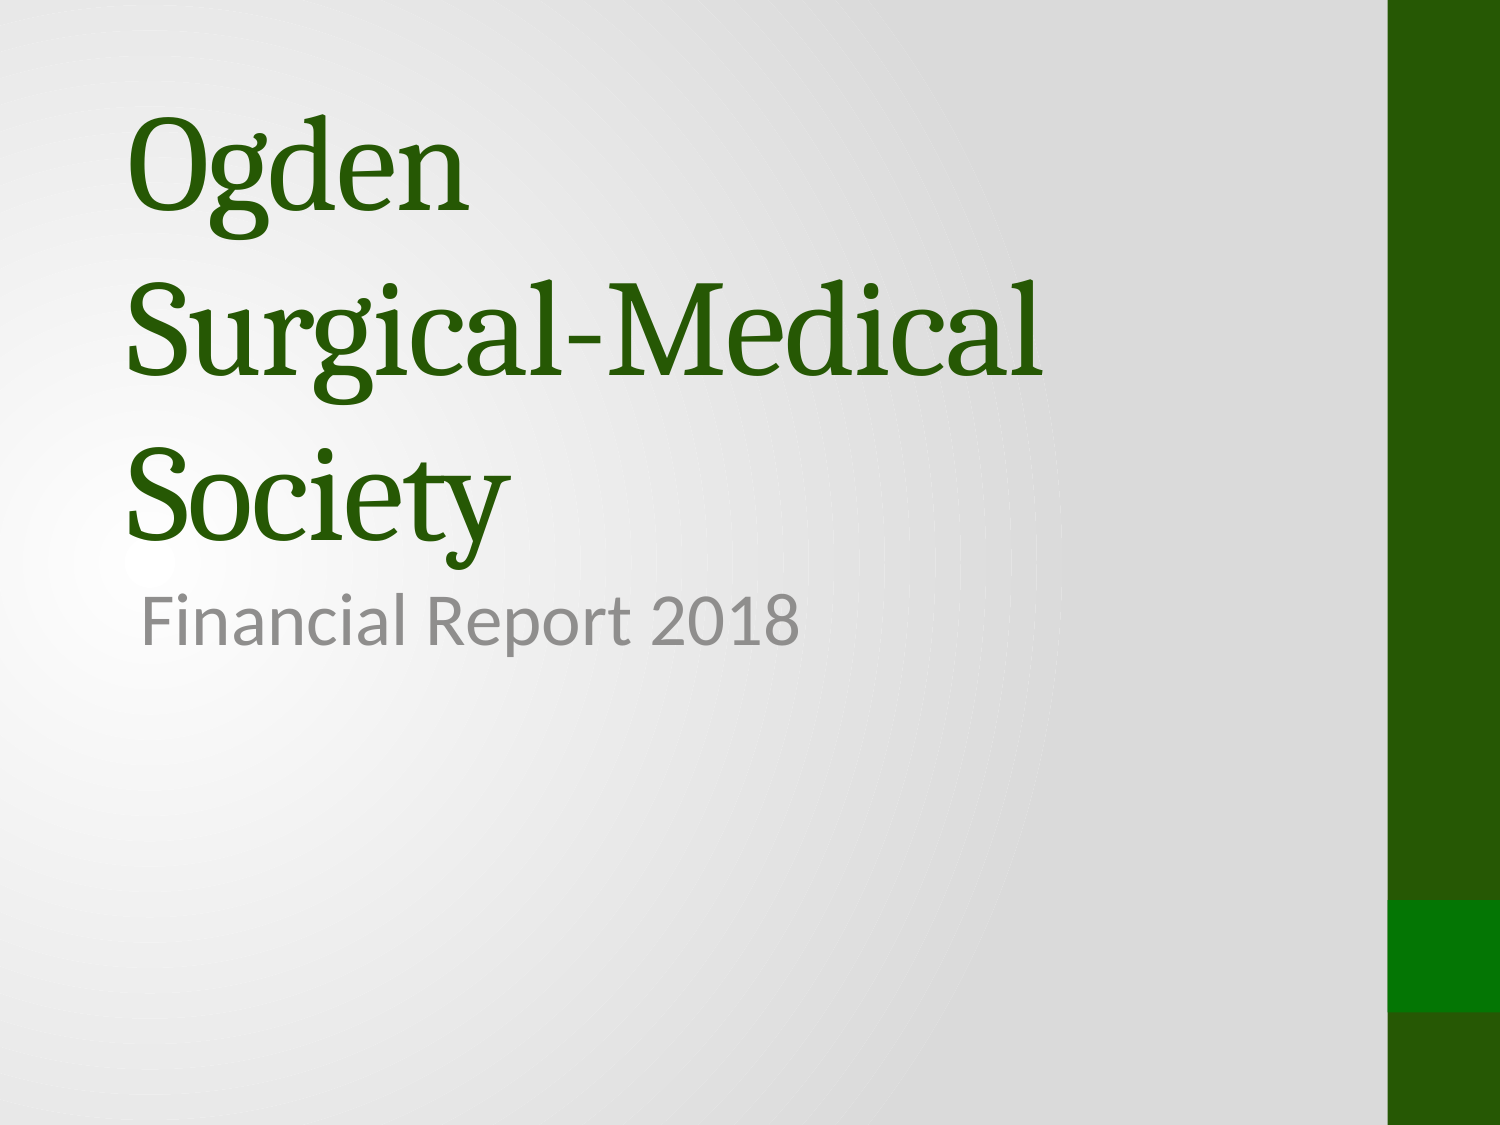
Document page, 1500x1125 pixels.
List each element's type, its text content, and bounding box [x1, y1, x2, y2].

subtitle Financial Report 2018 [125, 562, 1185, 738]
title Ogden Surgical-Medical Society [112, 149, 1350, 576]
